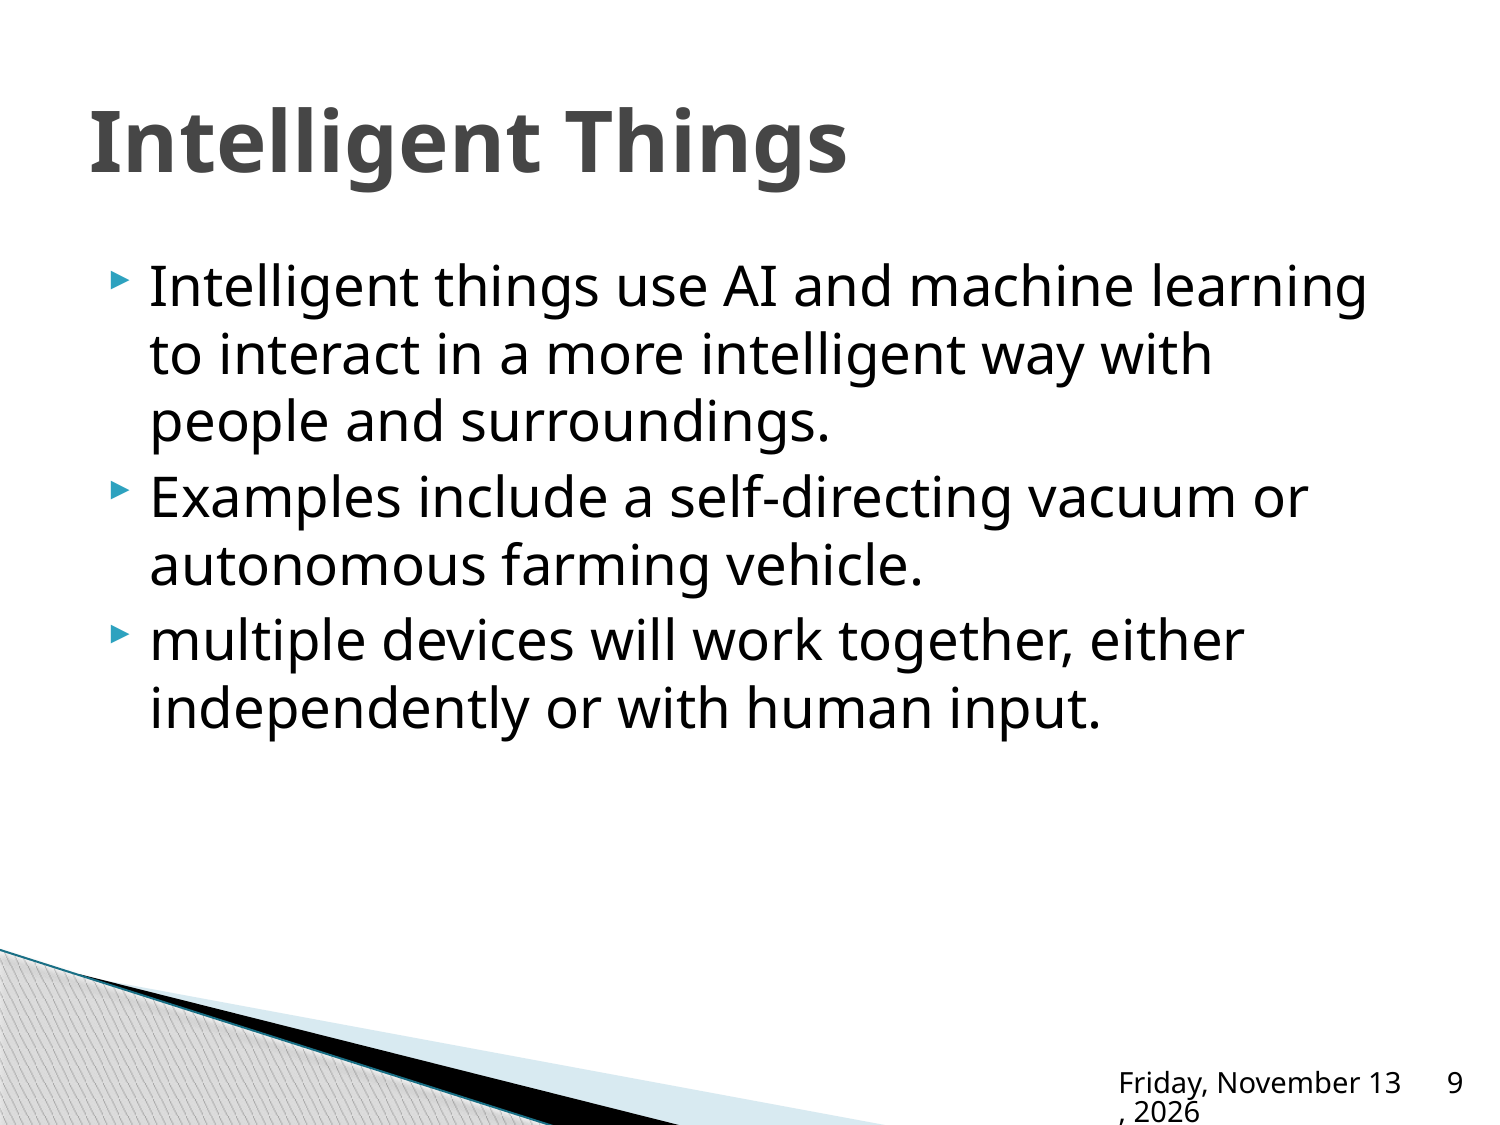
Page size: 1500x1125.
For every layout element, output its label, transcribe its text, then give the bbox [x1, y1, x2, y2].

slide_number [1103, 1051, 1418, 1112]
slide_number 9 [1418, 1051, 1479, 1112]
list Intelligent things use AI and machine learning to interact in a more intelligent way with people and surroundings. Examples include a self-directing vacuum or autonomous farming vehicle. multiple devices will work together, either independently or with human input. [75, 243, 1425, 986]
title Intelligent Things [75, 45, 1425, 233]
